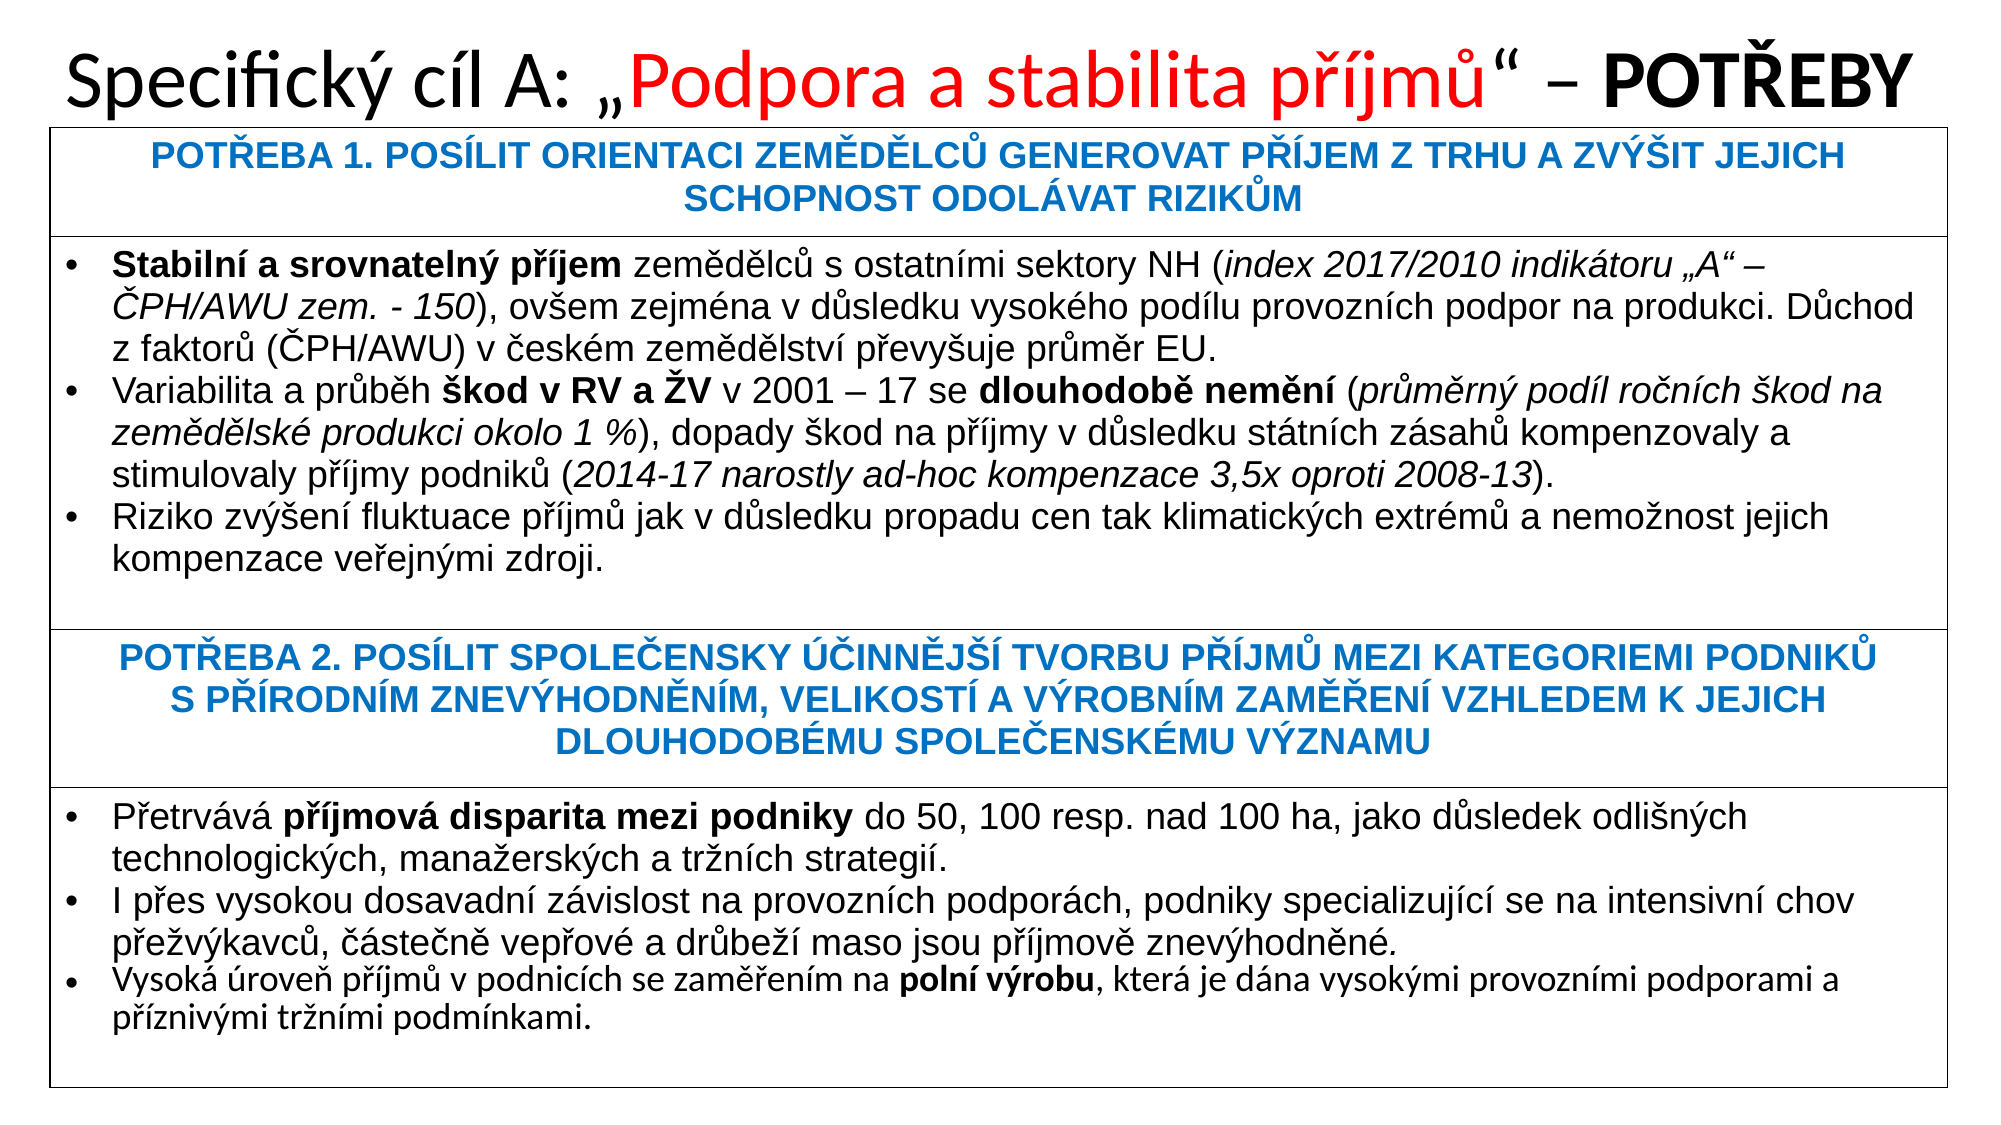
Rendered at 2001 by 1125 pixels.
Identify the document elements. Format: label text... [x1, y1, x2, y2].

table_header POTŘEBA 1. POSÍLIT ORIENTACI ZEMĚDĚLCŮ GENEROVAT PŘÍJEM Z TRHU A ZVÝŠIT JEJICH SCHOPNOST ODOLÁVAT RIZIKŮM [51, 128, 1947, 236]
table_cell Stabilní a srovnatelný příjem zemědělců s ostatními sektory NH (index 2017/2010 indikátoru „A“ – ČPH/AWU zem. - 150), ovšem zejména v důsledku vysokého podílu provozních podpor na produkci. Důchod z faktorů (ČPH/AWU) v českém zemědělství převyšuje průměr EU. Variabilita a průběh škod v RV a ŽV v 2001 – 17 se dlouhodobě nemění (průměrný podíl ročních škod na zemědělské produkci okolo 1 %), dopady škod na příjmy v důsledku státních zásahů kompenzovaly a stimulovaly příjmy podniků (2014-17 narostly ad-hoc kompenzace 3,5x oproti 2008-13). Riziko zvýšení fluktuace příjmů jak v důsledku propadu cen tak klimatických extrémů a nemožnost jejich kompenzace veřejnými zdroji. [51, 237, 1947, 629]
title Specifický cíl A: „Podpora a stabilita příjmů“ – POTŘEBY [50, 0, 1933, 127]
table_cell POTŘEBA 2. POSÍLIT SPOLEČENSKY ÚČINNĚJŠÍ TVORBU PŘÍJMŮ MEZI KATEGORIEMI PODNIKŮ S PŘÍRODNÍM ZNEVÝHODNĚNÍM, VELIKOSTÍ A VÝROBNÍM ZAMĚŘENÍ VZHLEDEM K JEJICH DLOUHODOBÉMU SPOLEČENSKÉMU VÝZNAMU [51, 630, 1947, 787]
table_cell Přetrvává příjmová disparita mezi podniky do 50, 100 resp. nad 100 ha, jako důsledek odlišných technologických, manažerských a tržních strategií. I přes vysokou dosavadní závislost na provozních podporách, podniky specializující se na intensivní chov přežvýkavců, částečně vepřové a drůbeží maso jsou příjmově znevýhodněné. Vysoká úroveň příjmů v podnicích se zaměřením na polní výrobu, která je dána vysokými provozními podporami a příznivými tržními podmínkami. [51, 788, 1947, 1087]
